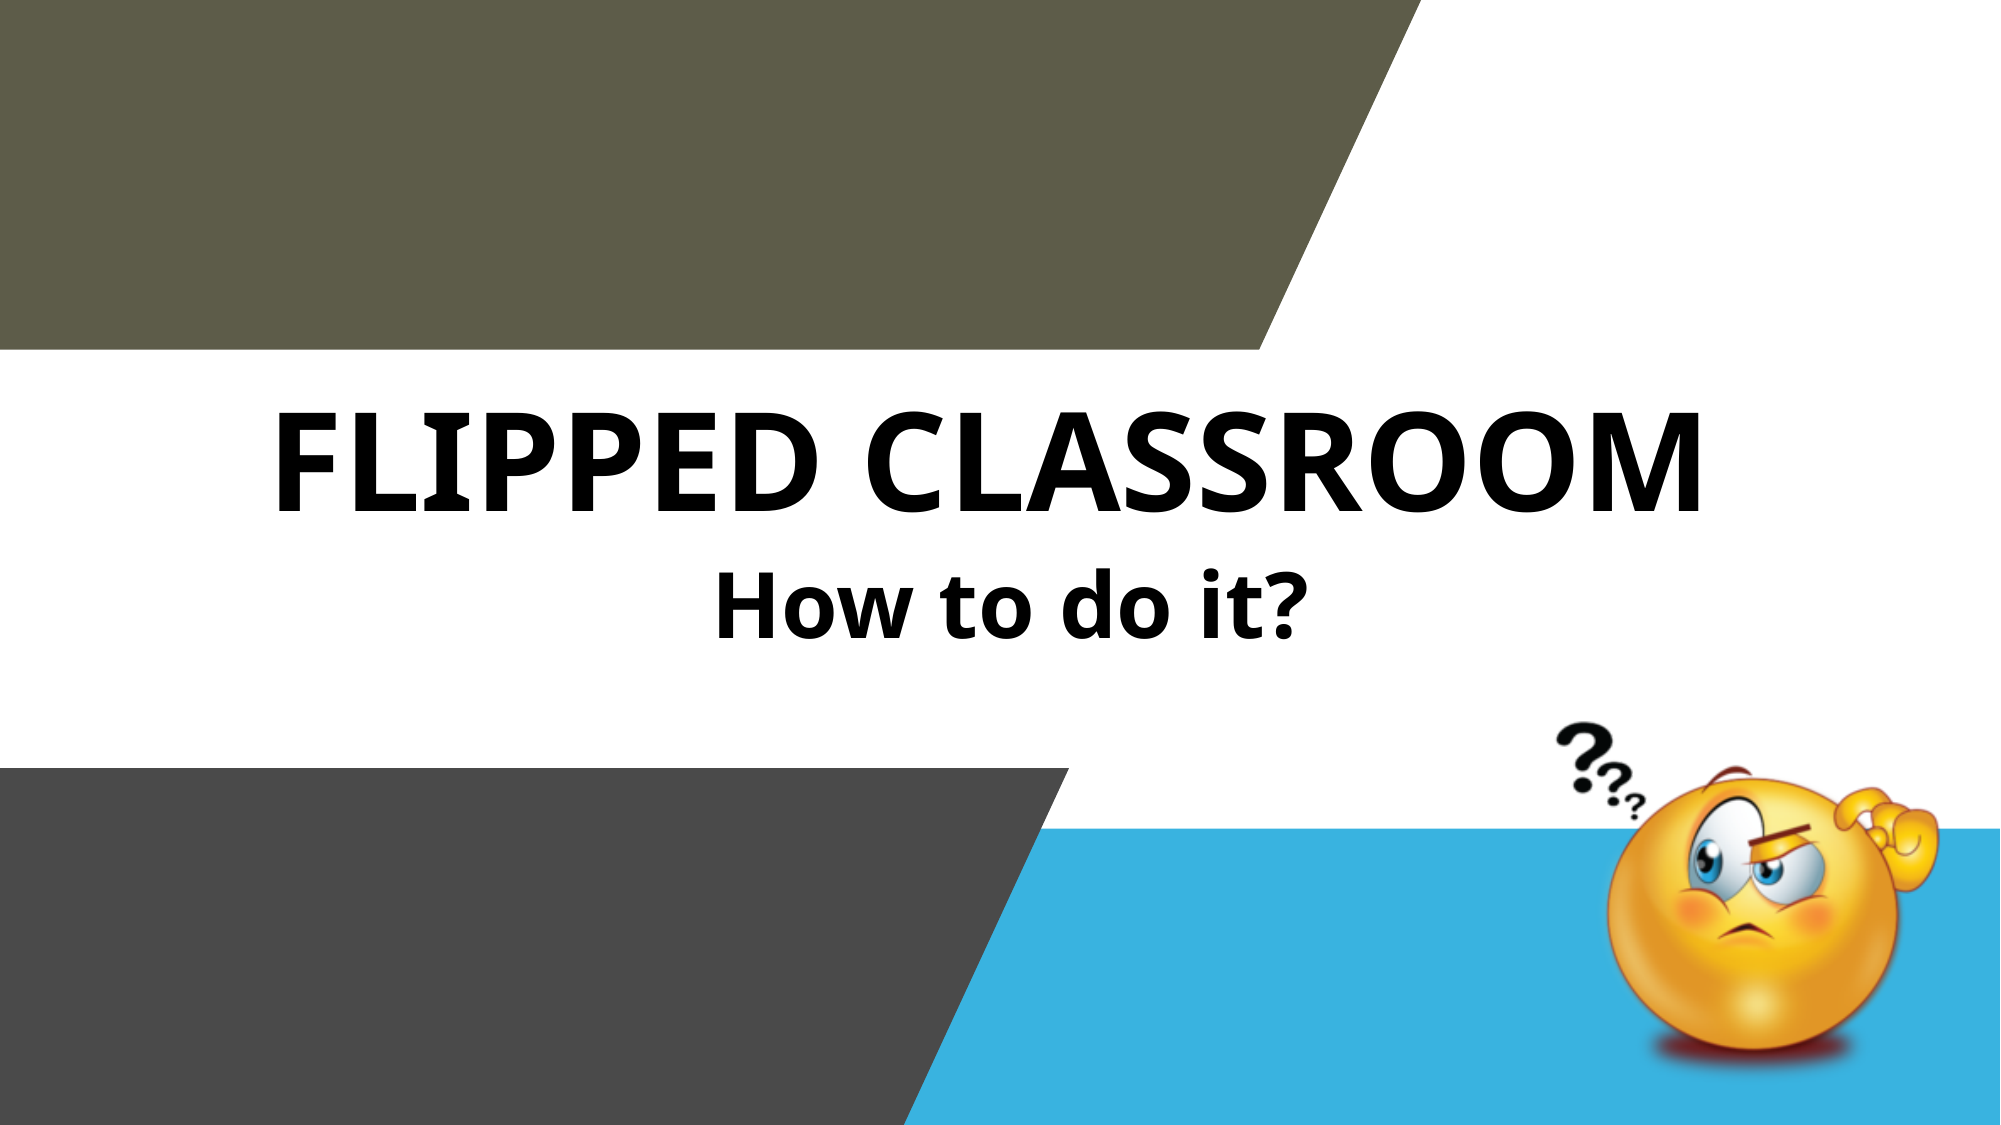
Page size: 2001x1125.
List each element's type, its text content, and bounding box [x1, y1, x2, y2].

title FLIPPED CLASSROOM [0, 368, 1981, 547]
picture [1524, 693, 1957, 1125]
list How to do it? [40, 539, 1981, 689]
text_box [0, 0, 1423, 352]
text_box [0, 766, 1071, 1125]
